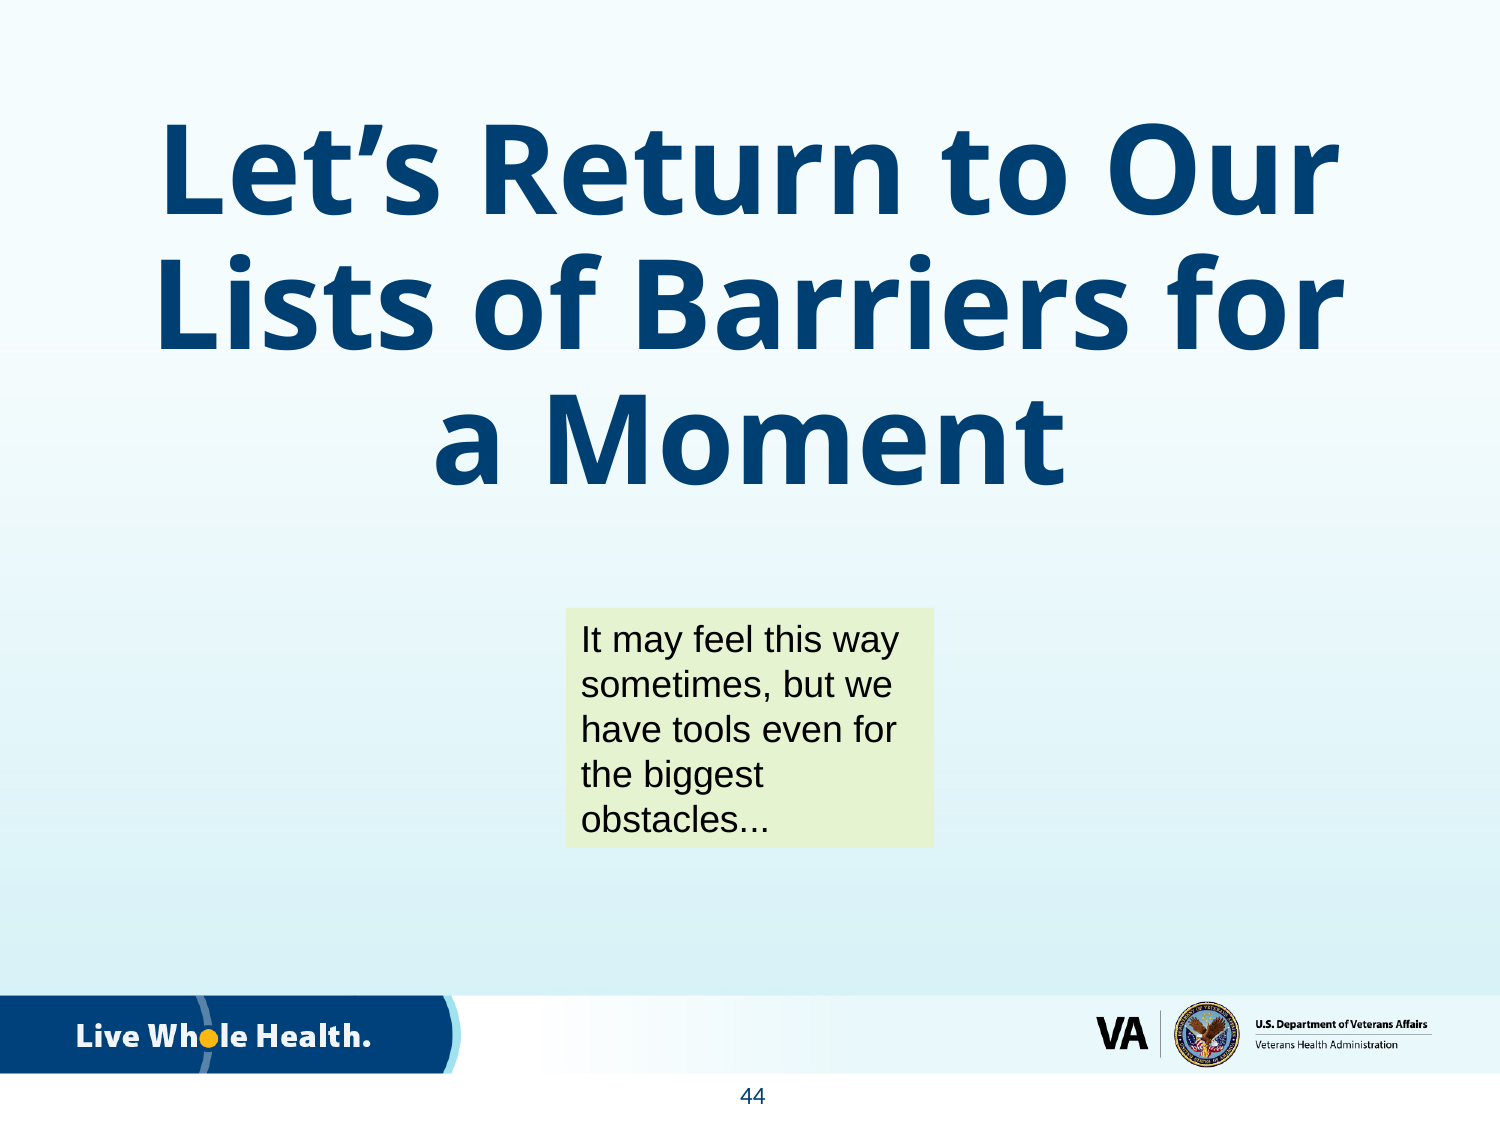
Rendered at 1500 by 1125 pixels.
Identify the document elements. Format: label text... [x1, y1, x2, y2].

text_box It may feel this way sometimes, but we have tools even for the biggest obstacles... [565, 607, 935, 848]
title Let’s Return to Our Lists of Barriers for a Moment [103, 75, 1397, 544]
picture [0, 0, 1500, 1125]
